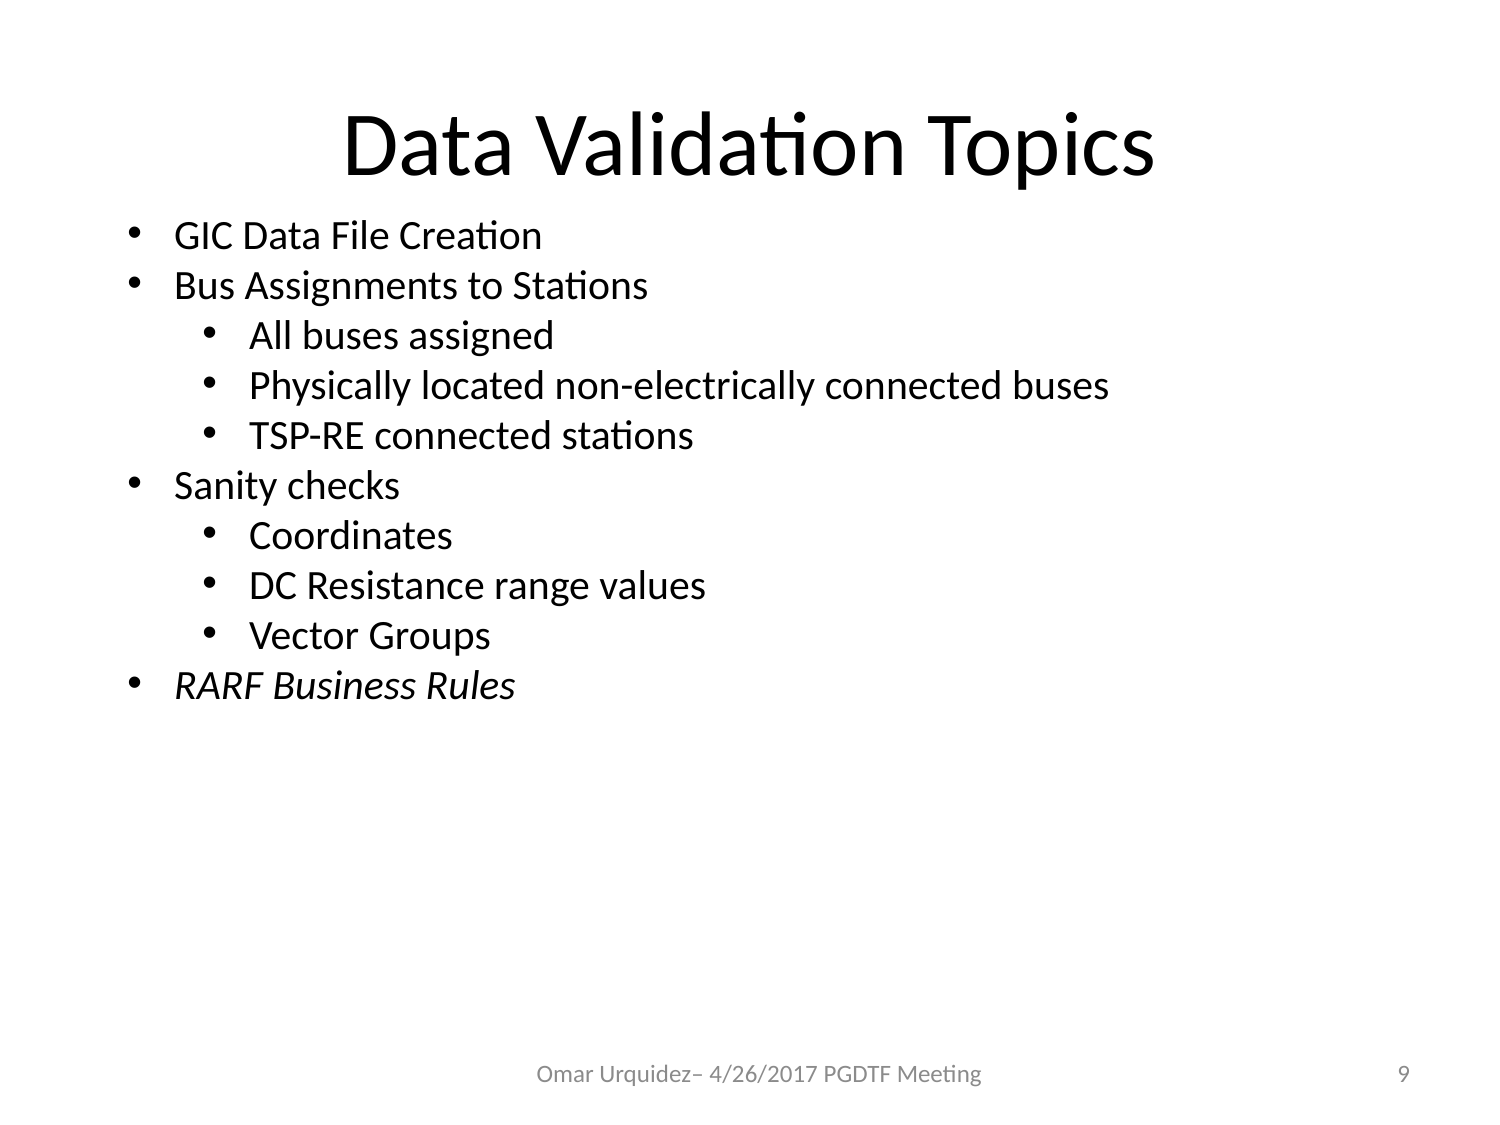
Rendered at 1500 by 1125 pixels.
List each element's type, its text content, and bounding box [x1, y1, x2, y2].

footer Omar Urquidez– 4/26/2017 PGDTF Meeting [512, 1042, 1013, 1103]
slide_number 9 [1074, 1042, 1425, 1103]
text_box GIC Data File Creation Bus Assignments to Stations All buses assigned Physically located non-electrically connected buses TSP-RE connected stations Sanity checks Coordinates DC Resistance range values Vector Groups RARF Business Rules [112, 200, 1363, 805]
title Data Validation Topics [75, 45, 1425, 233]
